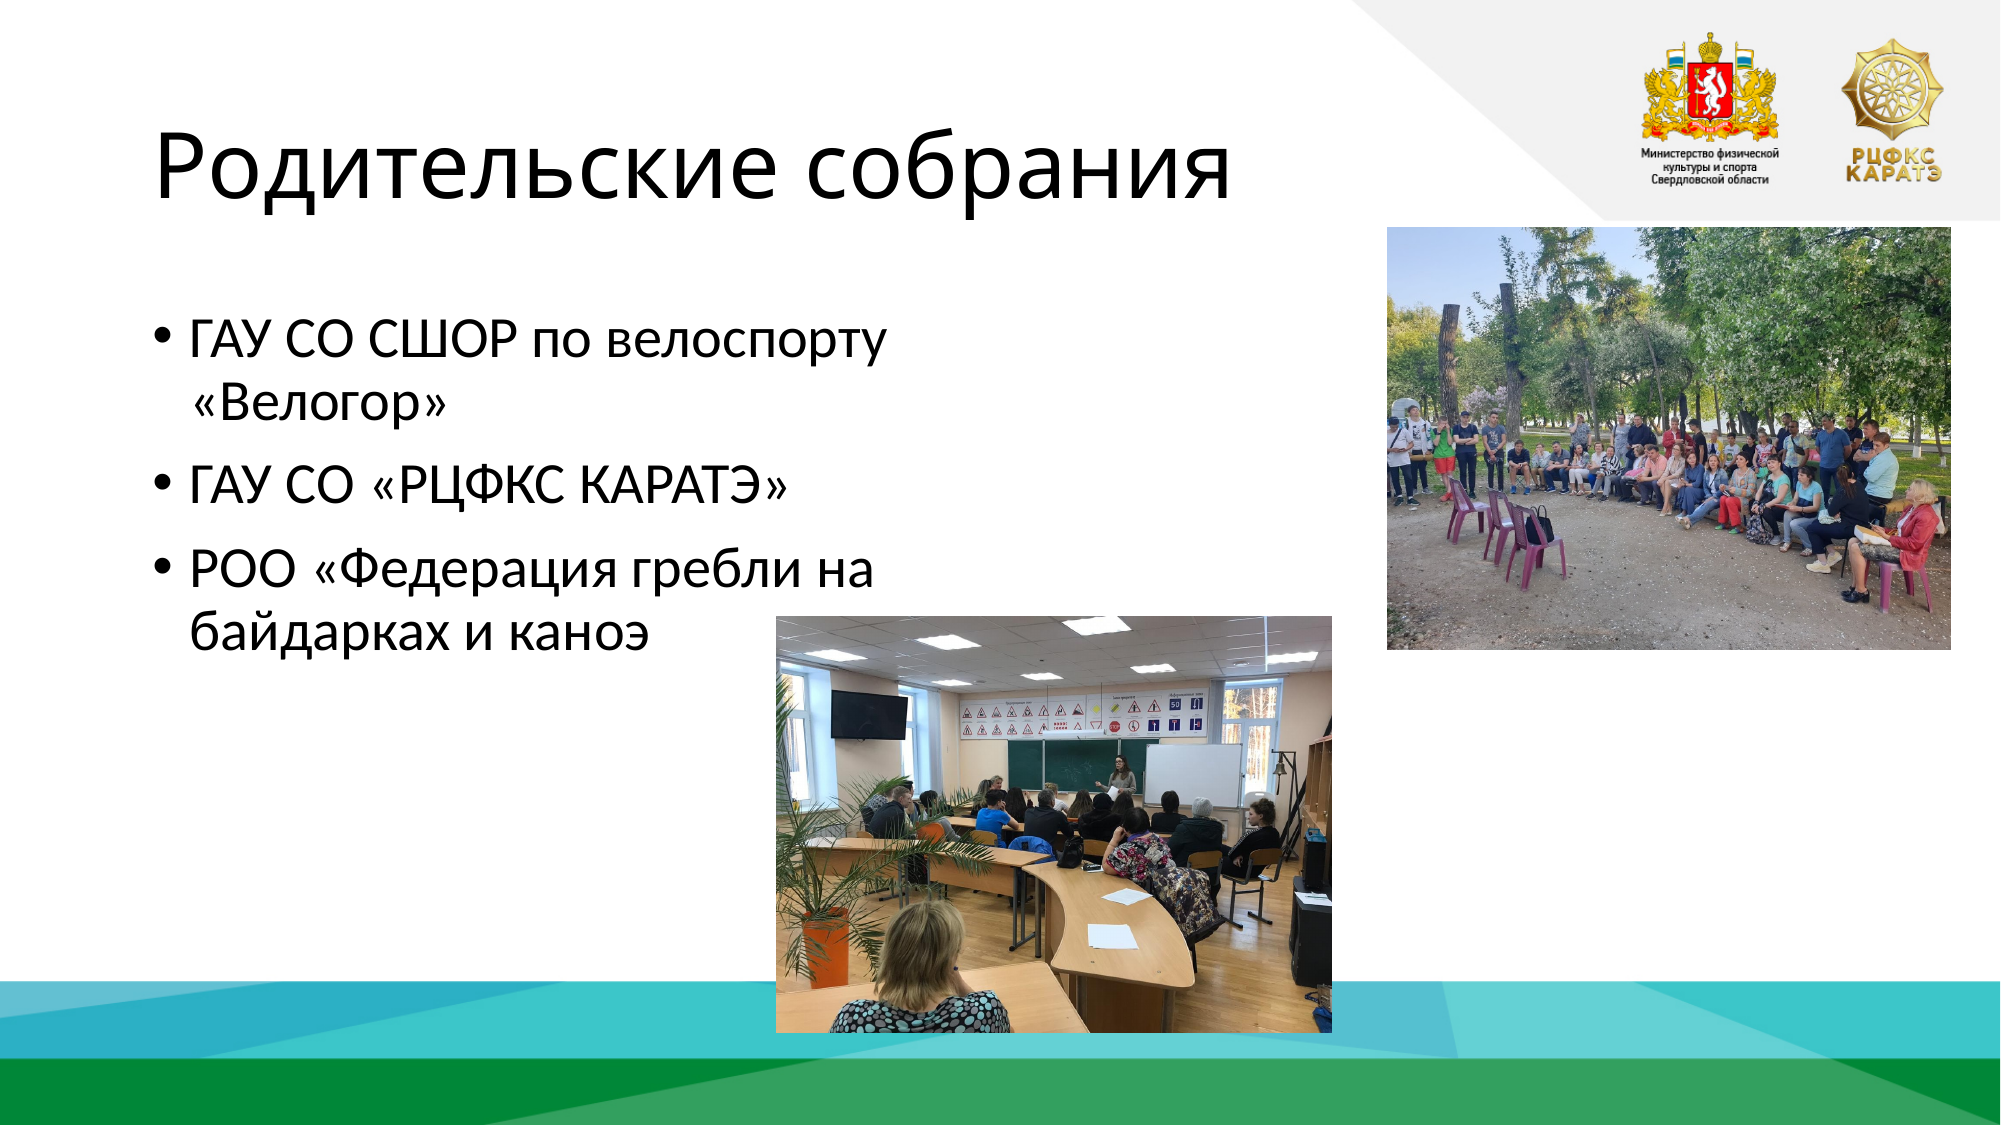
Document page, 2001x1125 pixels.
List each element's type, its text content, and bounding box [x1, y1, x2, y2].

picture [0, 0, 2001, 1125]
list ГАУ СО СШОР по велоспорту «Велогор» ГАУ СО «РЦФКС КАРАТЭ» РОО «Федерация гребли на байдарках и каноэ [137, 299, 945, 898]
title Родительские собрания [137, 59, 1863, 278]
